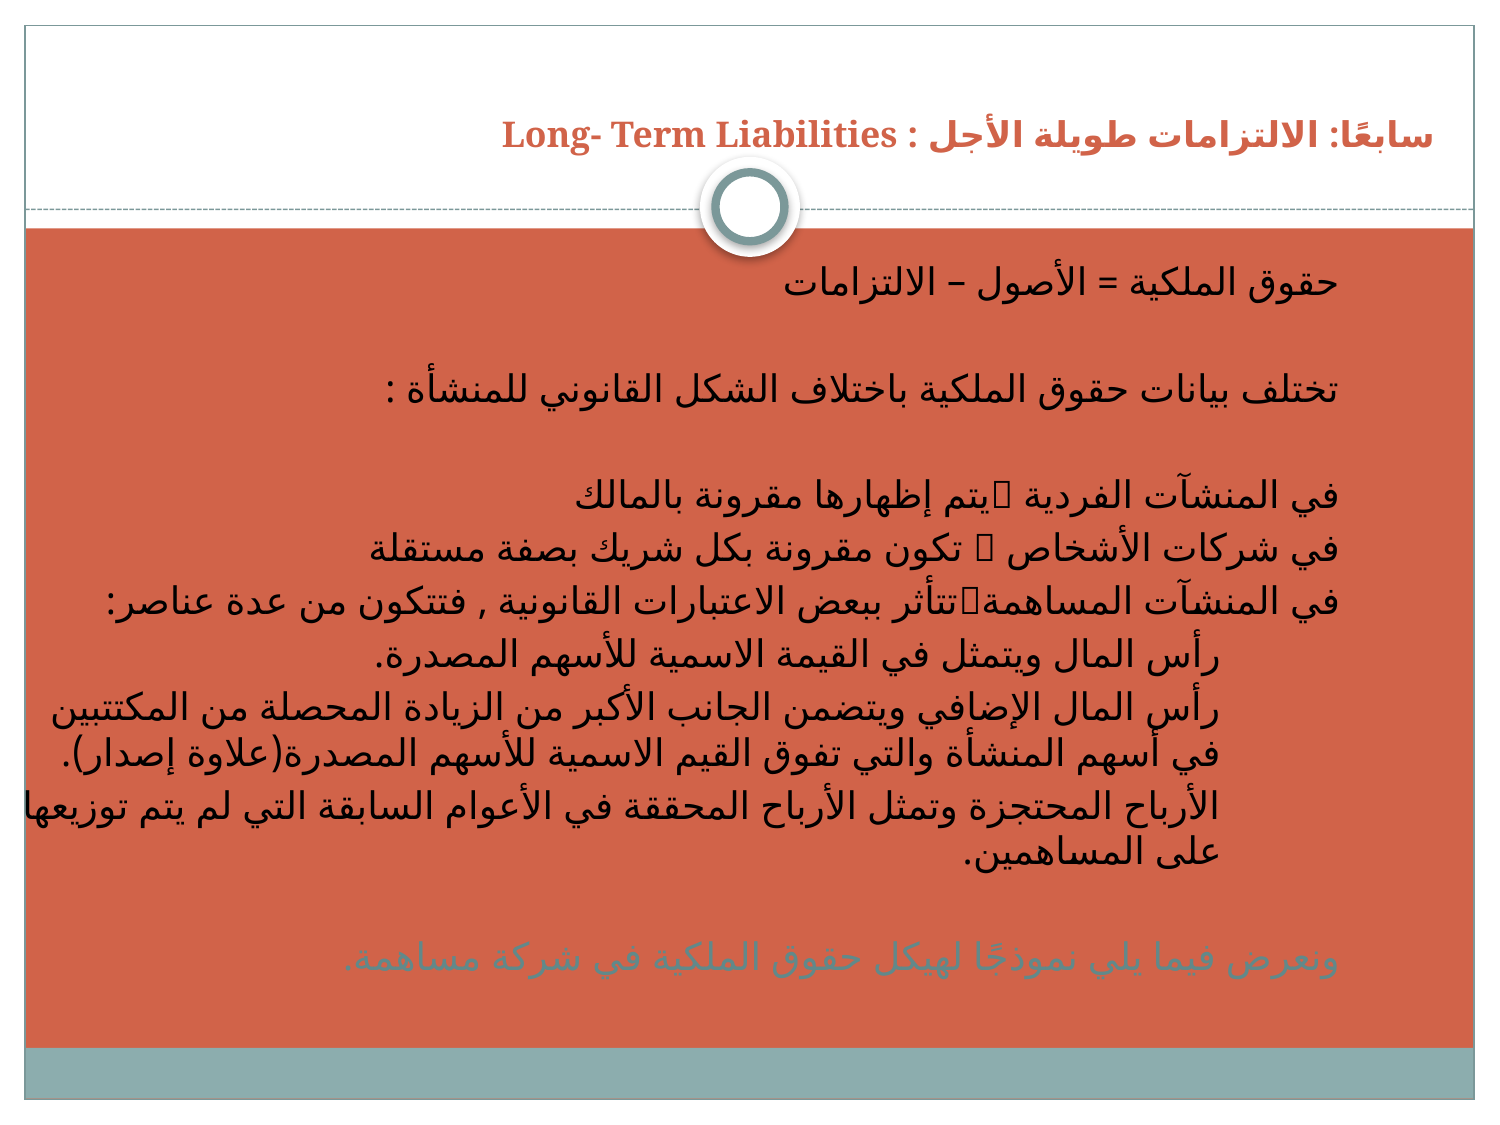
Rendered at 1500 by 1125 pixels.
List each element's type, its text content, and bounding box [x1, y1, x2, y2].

title سابعًا: الالتزامات طويلة الأجل : Long- Term Liabilities [49, 37, 1450, 162]
list حقوق الملكية = الأصول – الالتزامات تختلف بيانات حقوق الملكية باختلاف الشكل القانوني للمنشأة : في المنشآت الفردية يتم إظهارها مقرونة بالمالك في شركات الأشخاص  تكون مقرونة بكل شريك بصفة مستقلة في المنشآت المساهمةتتأثر ببعض الاعتبارات القانونية , فتتكون من عدة عناصر: رأس المال ويتمثل في القيمة الاسمية للأسهم المصدرة. رأس المال الإضافي ويتضمن الجانب الأكبر من الزيادة المحصلة من المكتتبين في أسهم المنشأة والتي تفوق القيم الاسمية للأسهم المصدرة(علاوة إصدار). الأرباح المحتجزة وتمثل الأرباح المحققة في الأعوام السابقة التي لم يتم توزيعها على المساهمين. ونعرض فيما يلي نموذجًا لهيكل حقوق الملكية في شركة مساهمة. [0, 250, 1396, 1001]
